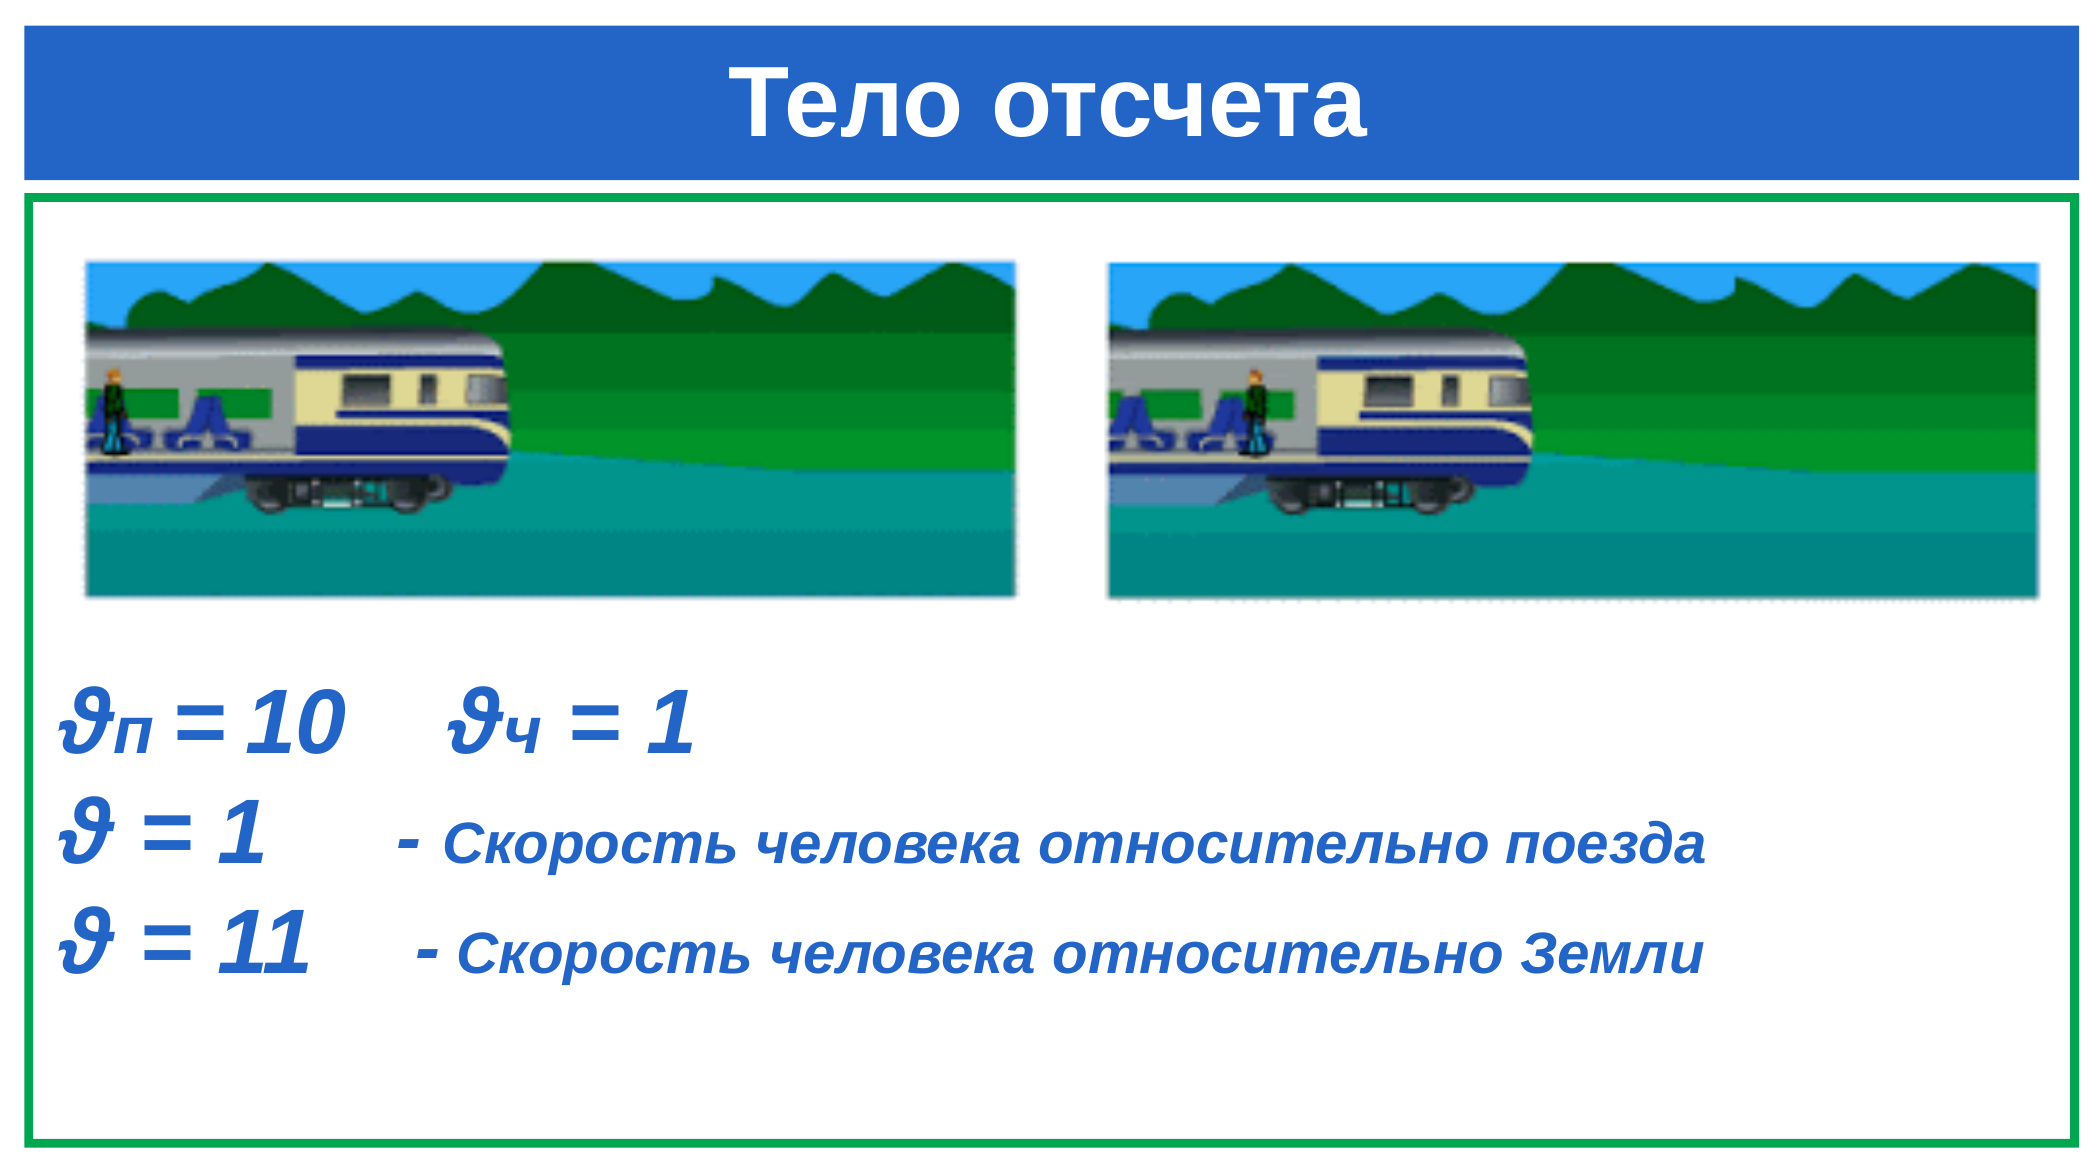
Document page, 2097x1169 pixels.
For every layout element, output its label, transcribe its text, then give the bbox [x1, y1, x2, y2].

title Тело отсчета [109, 36, 1988, 159]
picture [59, 253, 2061, 616]
